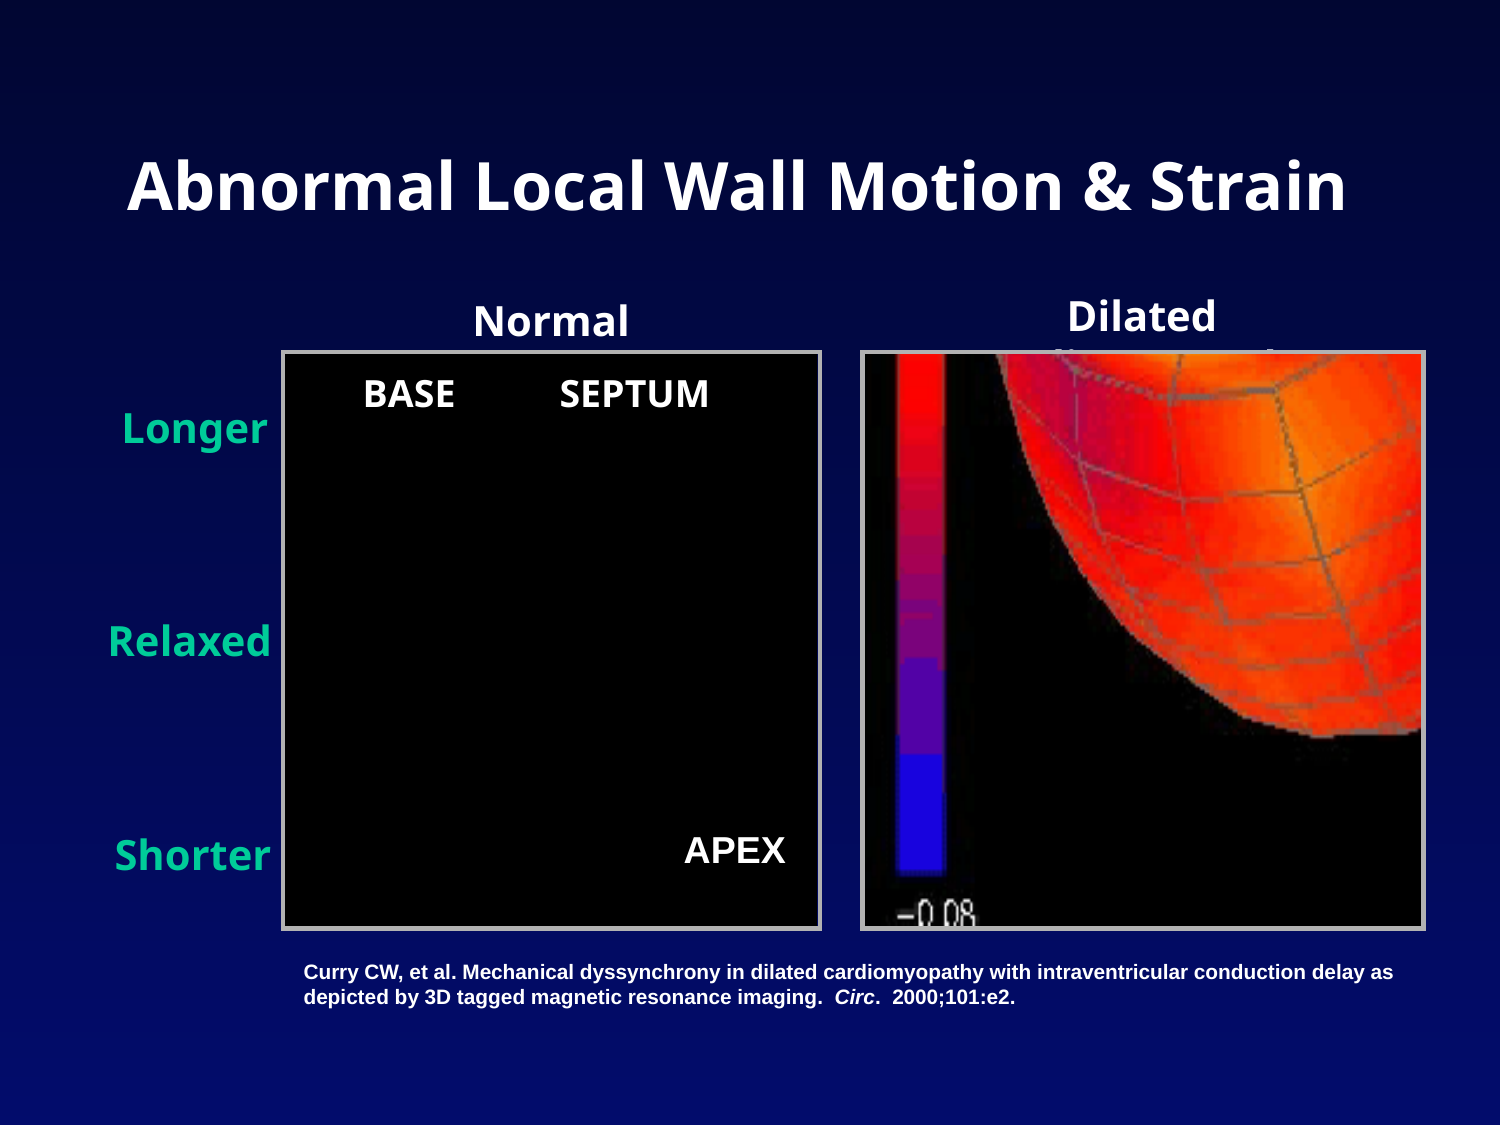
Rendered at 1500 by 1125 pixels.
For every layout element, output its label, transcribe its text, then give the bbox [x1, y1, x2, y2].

title Abnormal Local Wall Motion & Strain [112, 145, 1388, 203]
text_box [862, 352, 1422, 927]
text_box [283, 352, 818, 927]
text_box Relaxed [90, 606, 283, 674]
text_box Shorter [97, 820, 283, 888]
text_box Longer [104, 393, 283, 461]
text_box Dilated Cardiomyopathy [875, 281, 1409, 352]
text_box Curry CW, et al. Mechanical dyssynchrony in dilated cardiomyopathy with intraventricular conduction delay as depicted by 3D tagged magnetic resonance imaging. Circ. 2000;101:e2. [286, 949, 1450, 1017]
text_box Normal [455, 285, 647, 352]
